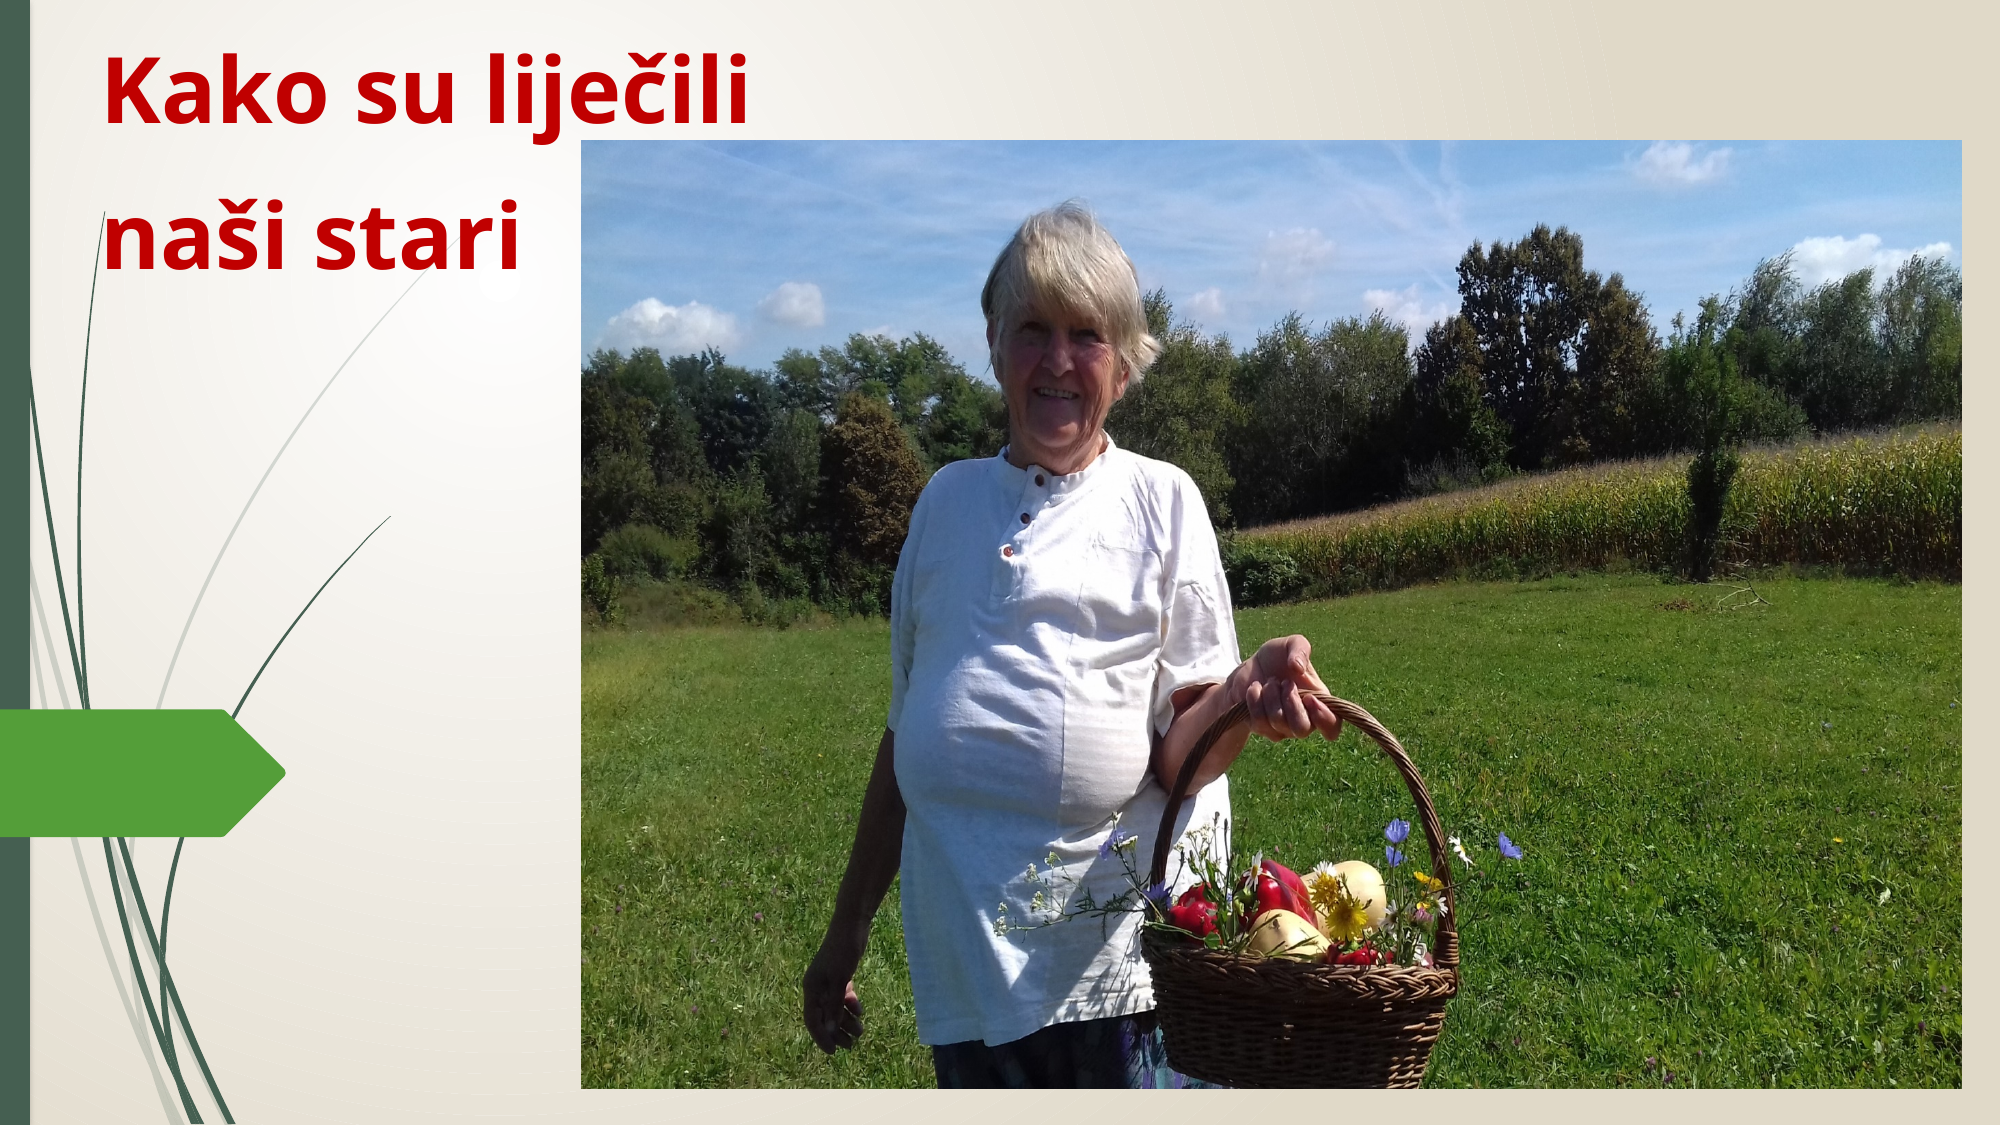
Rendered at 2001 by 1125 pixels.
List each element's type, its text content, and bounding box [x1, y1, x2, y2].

picture [581, 140, 1963, 1089]
subtitle Kako su liječili naši stari [85, 18, 956, 470]
